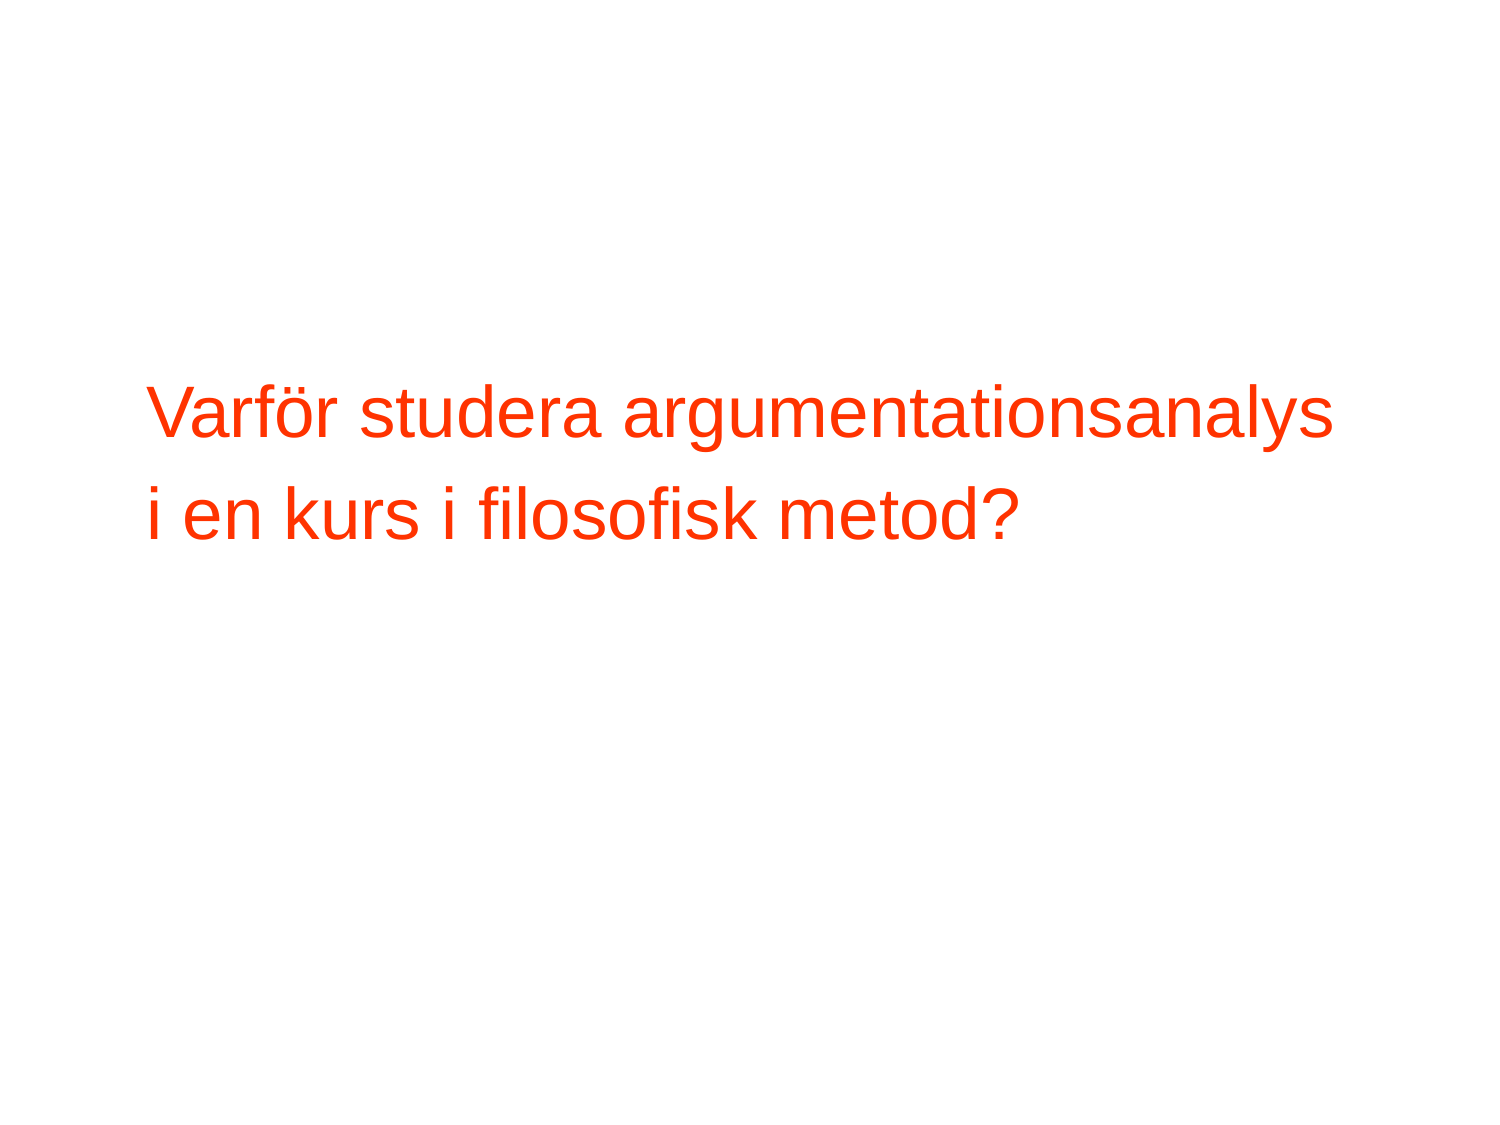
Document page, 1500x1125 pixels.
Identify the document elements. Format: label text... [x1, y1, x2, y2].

list Varför studera argumentationsanalys i en kurs i filosofisk metod? [74, 262, 1426, 1006]
